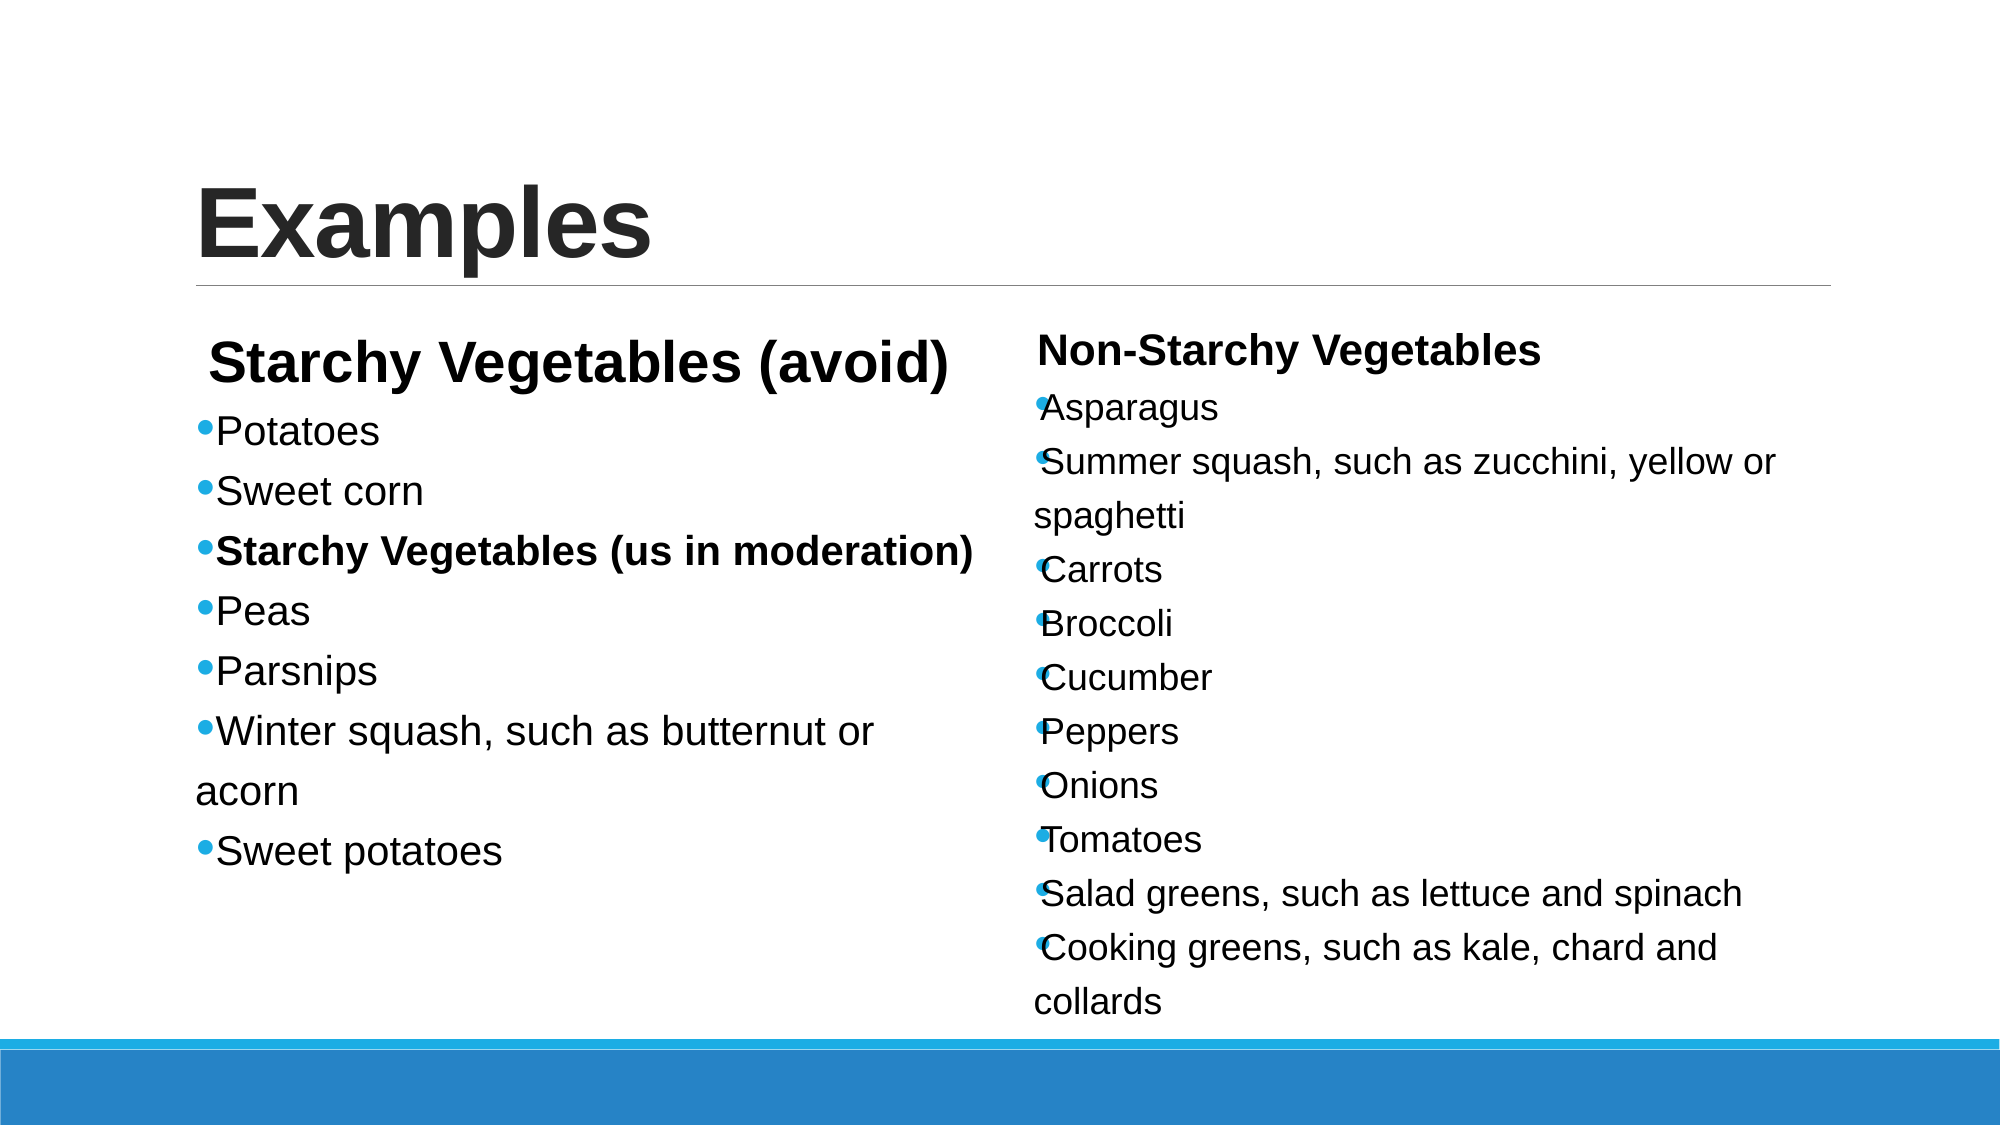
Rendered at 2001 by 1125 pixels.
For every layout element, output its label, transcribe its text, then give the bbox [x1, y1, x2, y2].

list Non-Starchy Vegetables Asparagus Summer squash, such as zucchini, yellow or spaghetti Carrots Broccoli Cucumber Peppers Onions Tomatoes Salad greens, such as lettuce and spinach Cooking greens, such as kale, chard and collards [1020, 302, 1830, 1037]
list Starchy Vegetables (avoid) Potatoes Sweet corn Starchy Vegetables (us in moderation) Peas Parsnips Winter squash, such as butternut or acorn Sweet potatoes [180, 302, 990, 1018]
title Examples [180, 47, 1830, 285]
